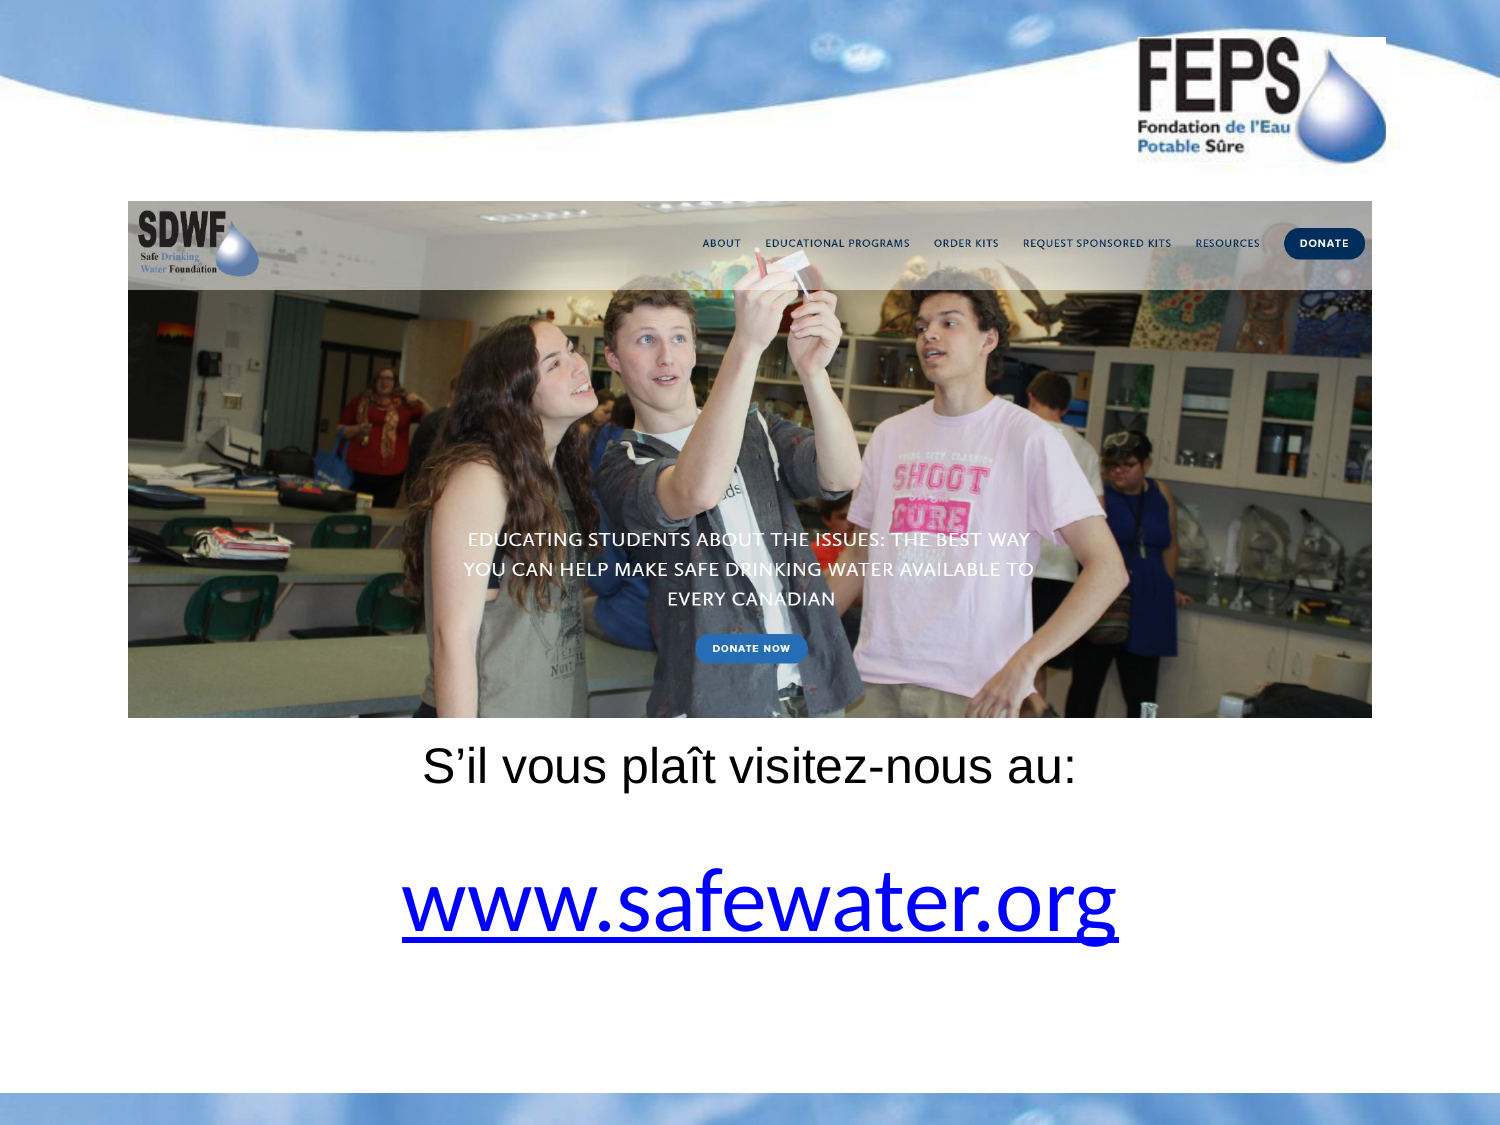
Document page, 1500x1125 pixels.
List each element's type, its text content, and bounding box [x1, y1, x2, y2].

picture [128, 201, 1372, 718]
picture [0, 0, 1500, 174]
text_box [75, 183, 650, 338]
text_box S’il vous plaît visitez-nous au: www.safewater.org [0, 726, 1500, 957]
picture [0, 1093, 1500, 1125]
